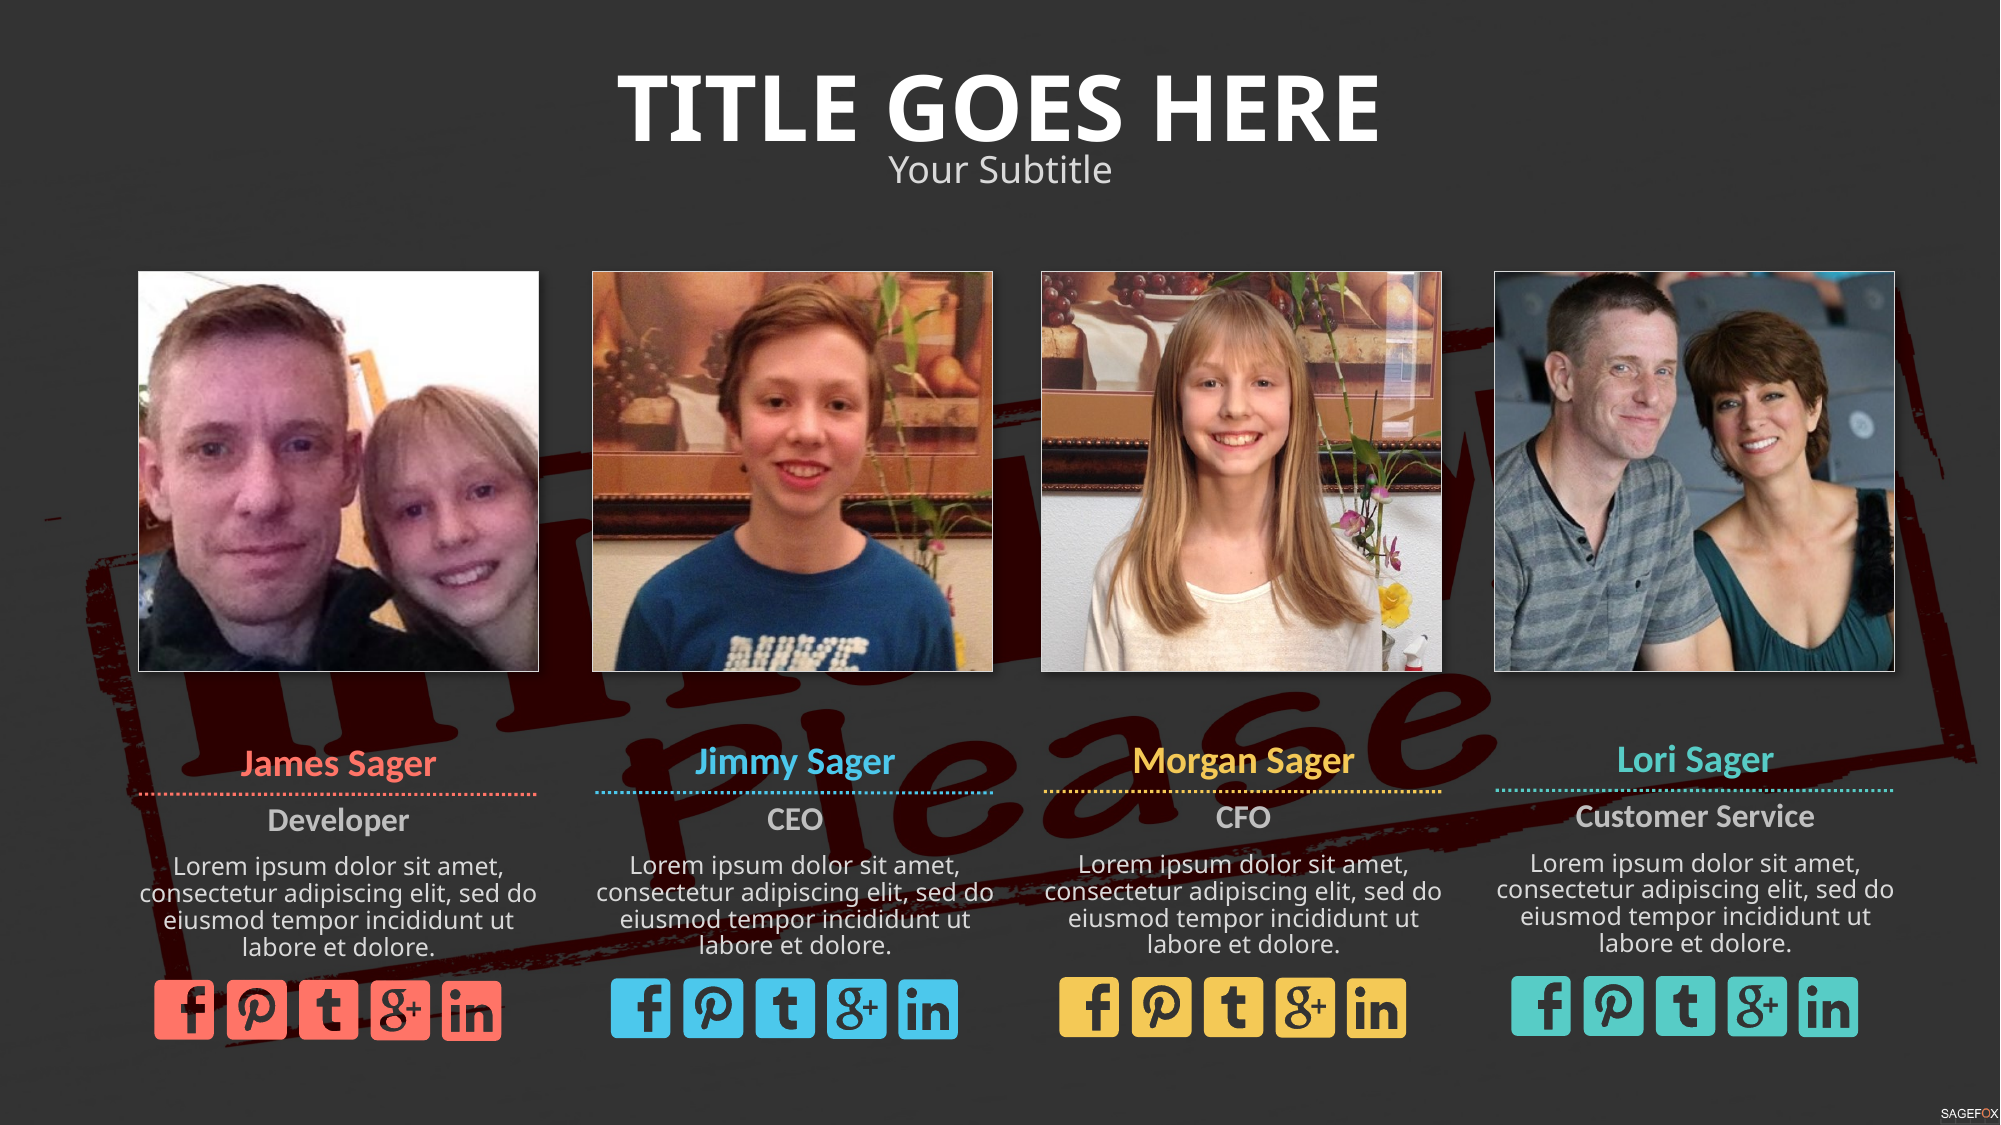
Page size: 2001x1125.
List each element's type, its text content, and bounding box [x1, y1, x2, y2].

text_box Lorem ipsum dolor sit amet, consectetur adipiscing elit, sed do eiusmod tempor incididunt ut labore et dolore. [595, 852, 996, 966]
text_box Lori Sager [1520, 738, 1871, 781]
text_box CEO [620, 798, 971, 841]
text_box Developer [163, 799, 514, 842]
text_box Jimmy Sager [620, 740, 971, 784]
text_box Lorem ipsum dolor sit amet, consectetur adipiscing elit, sed do eiusmod tempor incididunt ut labore et dolore. [1495, 850, 1896, 964]
text_box Morgan Sager [1068, 739, 1419, 782]
text_box [1494, 271, 1896, 673]
text_box [591, 270, 993, 672]
picture [0, 0, 2001, 1125]
text_box Lorem ipsum dolor sit amet, consectetur adipiscing elit, sed do eiusmod tempor incididunt ut labore et dolore. [1043, 851, 1444, 965]
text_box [154, 979, 502, 1041]
text_box CFO [1068, 797, 1419, 840]
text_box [548, 42, 1452, 199]
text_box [1059, 977, 1407, 1039]
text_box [1511, 976, 1859, 1038]
text_box Lorem ipsum dolor sit amet, consectetur adipiscing elit, sed do eiusmod tempor incididunt ut labore et dolore. [138, 854, 539, 968]
text_box James Sager [163, 742, 514, 785]
text_box [1040, 270, 1442, 672]
text_box [138, 270, 540, 672]
text_box Customer Service [1520, 796, 1871, 839]
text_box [610, 978, 958, 1040]
